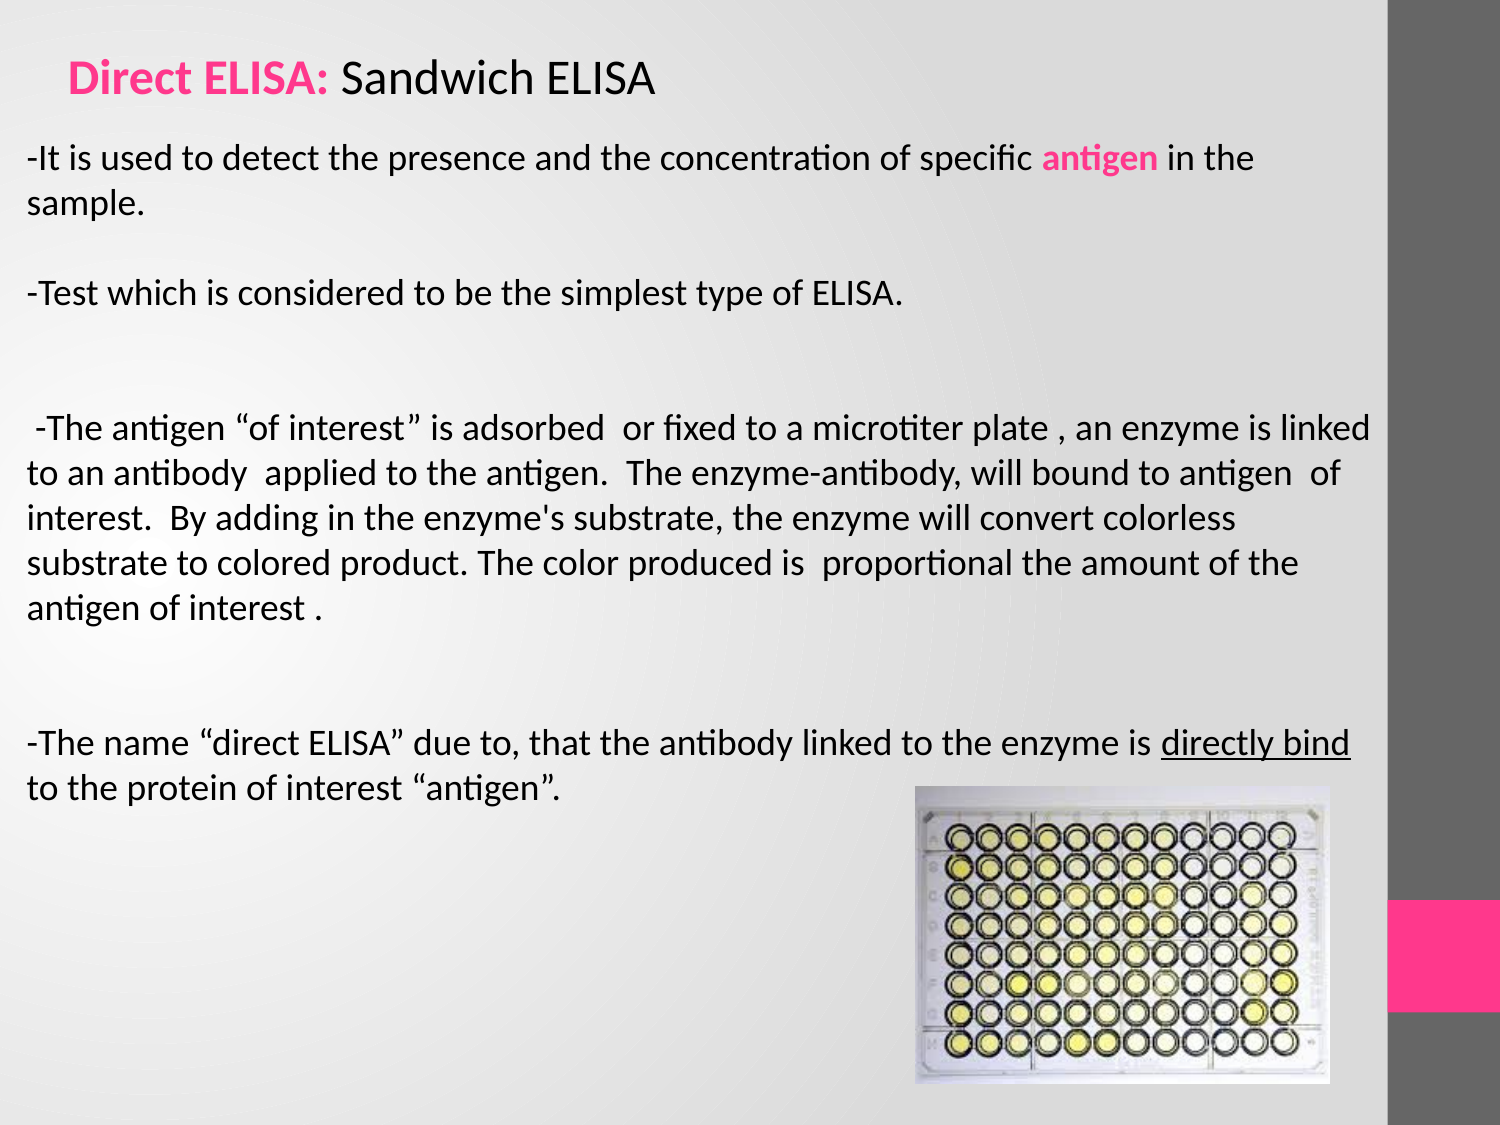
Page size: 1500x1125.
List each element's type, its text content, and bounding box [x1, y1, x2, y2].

text_box -It is used to detect the presence and the concentration of specific antigen in the sample. -Test which is considered to be the simplest type of ELISA. -The antigen “of interest” is adsorbed or fixed to a microtiter plate , an enzyme is linked to an antibody applied to the antigen. The enzyme-antibody, will bound to antigen of interest. By adding in the enzyme's substrate, the enzyme will convert colorless substrate to colored product. The color produced is proportional the amount of the antigen of interest . -The name “direct ELISA” due to, that the antibody linked to the enzyme is directly bind to the protein of interest “antigen”. [11, 125, 1388, 861]
text_box Direct ELISA: Sandwich ELISA [53, 37, 1306, 125]
picture [914, 786, 1330, 1085]
